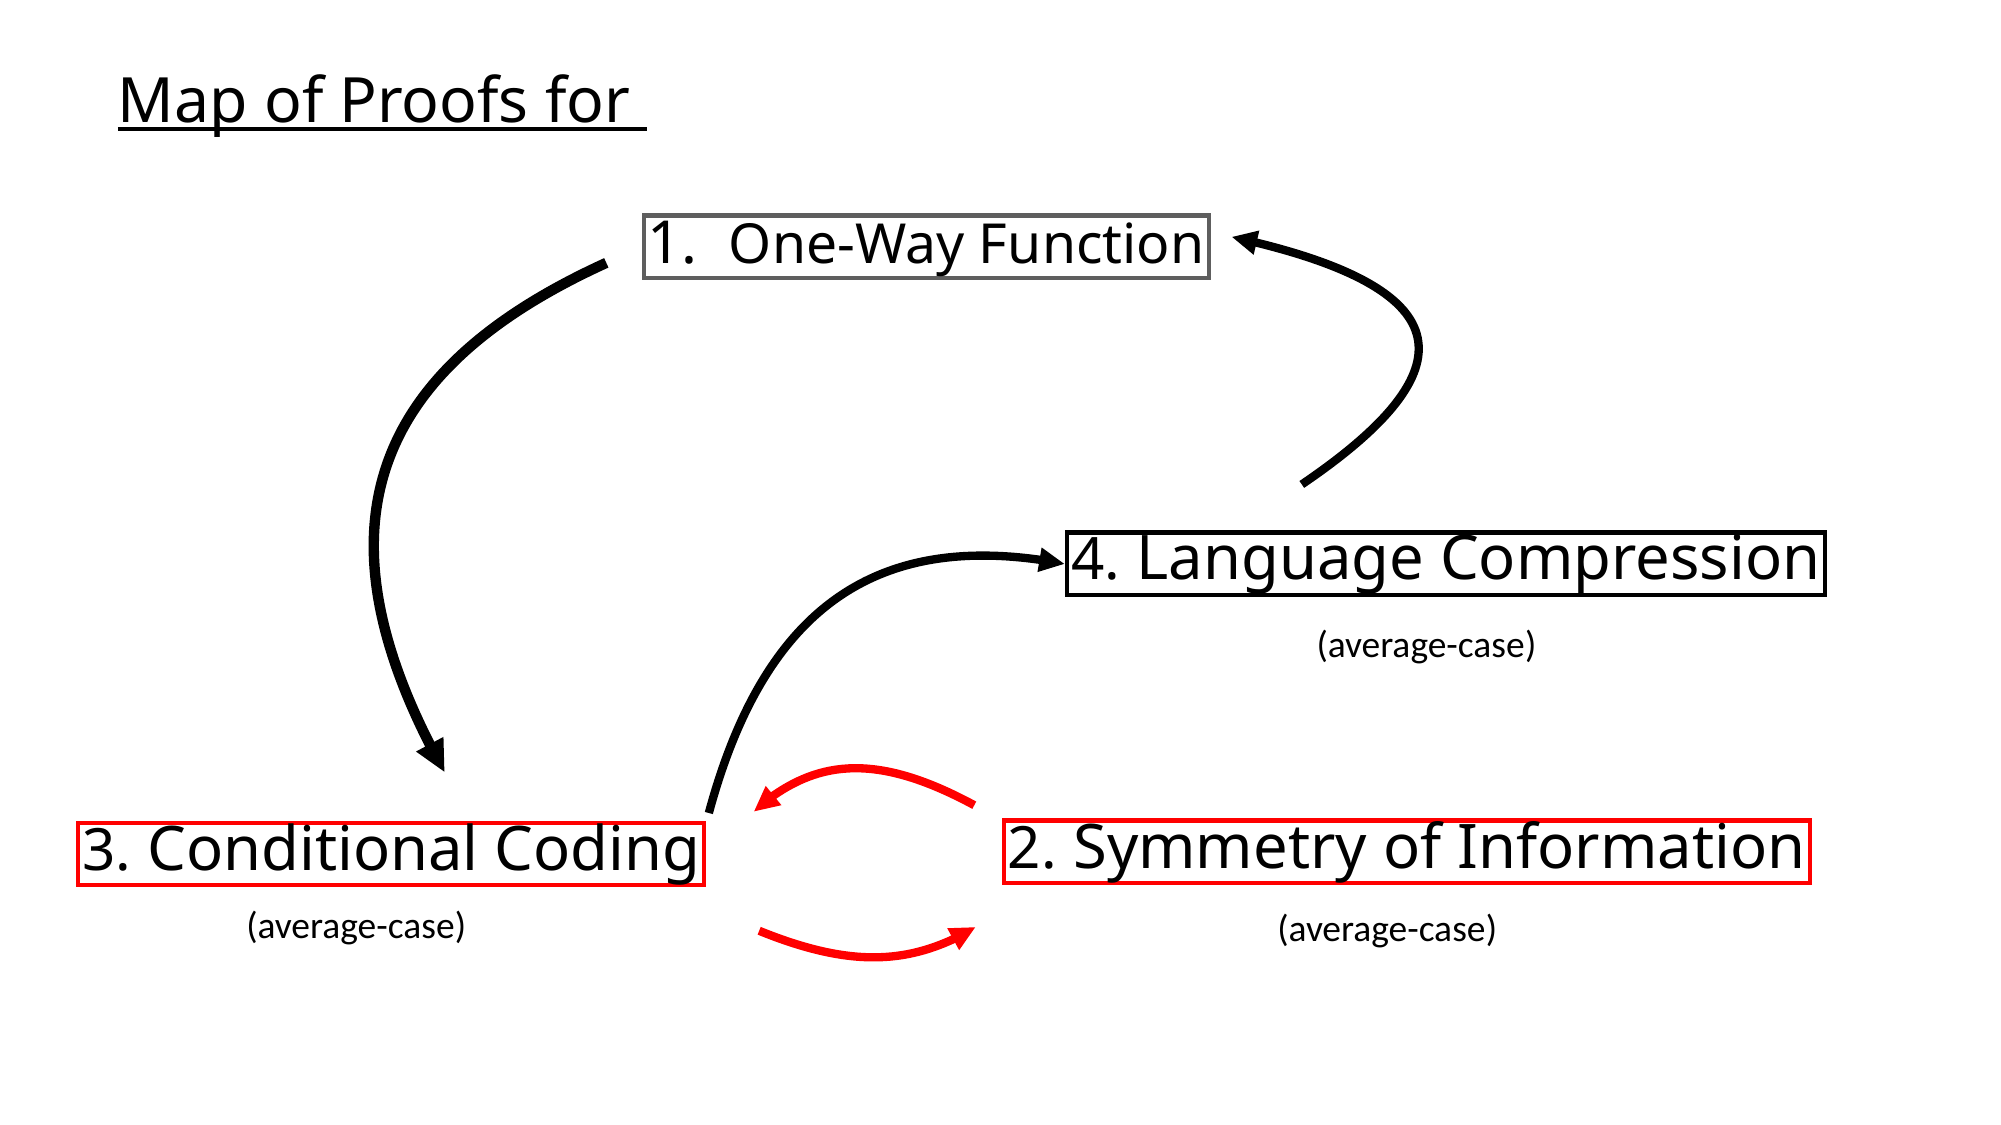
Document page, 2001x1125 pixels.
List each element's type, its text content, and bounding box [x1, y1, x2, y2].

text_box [708, 526, 1804, 814]
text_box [111, 262, 671, 887]
text_box (average-case) [231, 893, 520, 954]
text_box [754, 814, 1785, 956]
text_box [1232, 233, 1418, 485]
